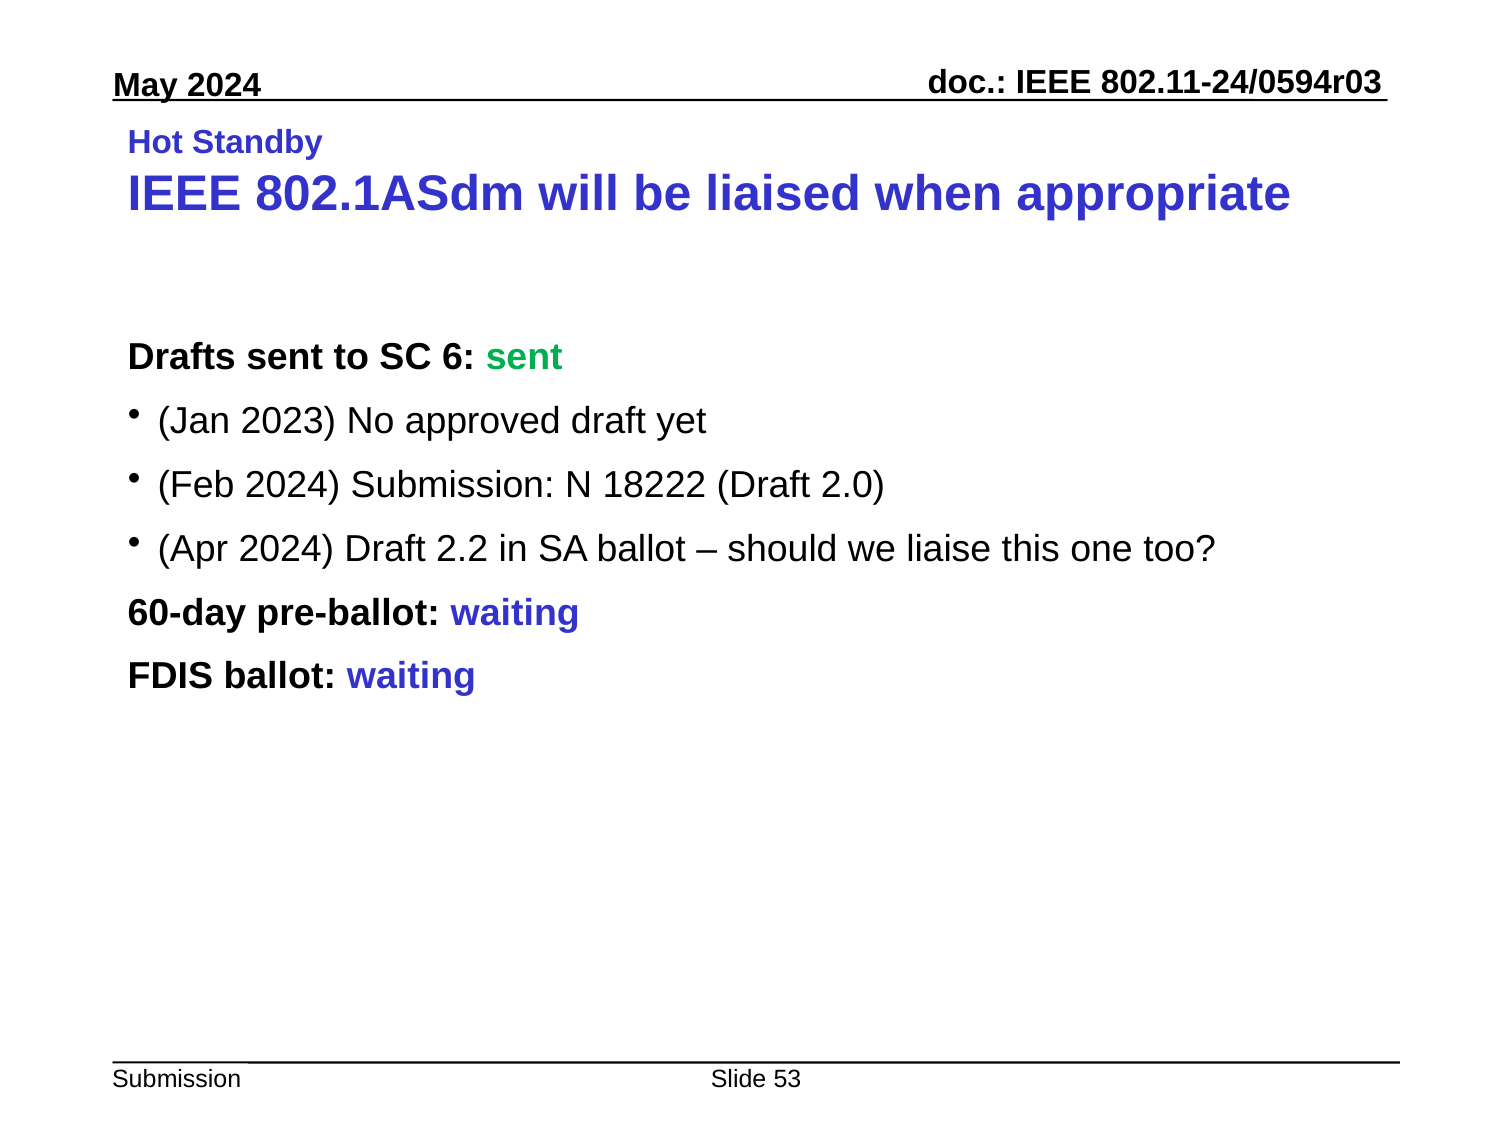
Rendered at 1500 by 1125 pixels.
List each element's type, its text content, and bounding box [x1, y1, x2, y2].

list Drafts sent to SC 6: sent (Jan 2023) No approved draft yet (Feb 2024) Submission: N 18222 (Draft 2.0) (Apr 2024) Draft 2.2 in SA ballot – should we liaise this one too? 60-day pre-ballot: waiting FDIS ballot: waiting [112, 324, 1388, 1000]
title Hot Standby IEEE 802.1ASdm will be liaised when appropriate [112, 112, 1388, 288]
slide_number Slide 53 [709, 1061, 803, 1093]
